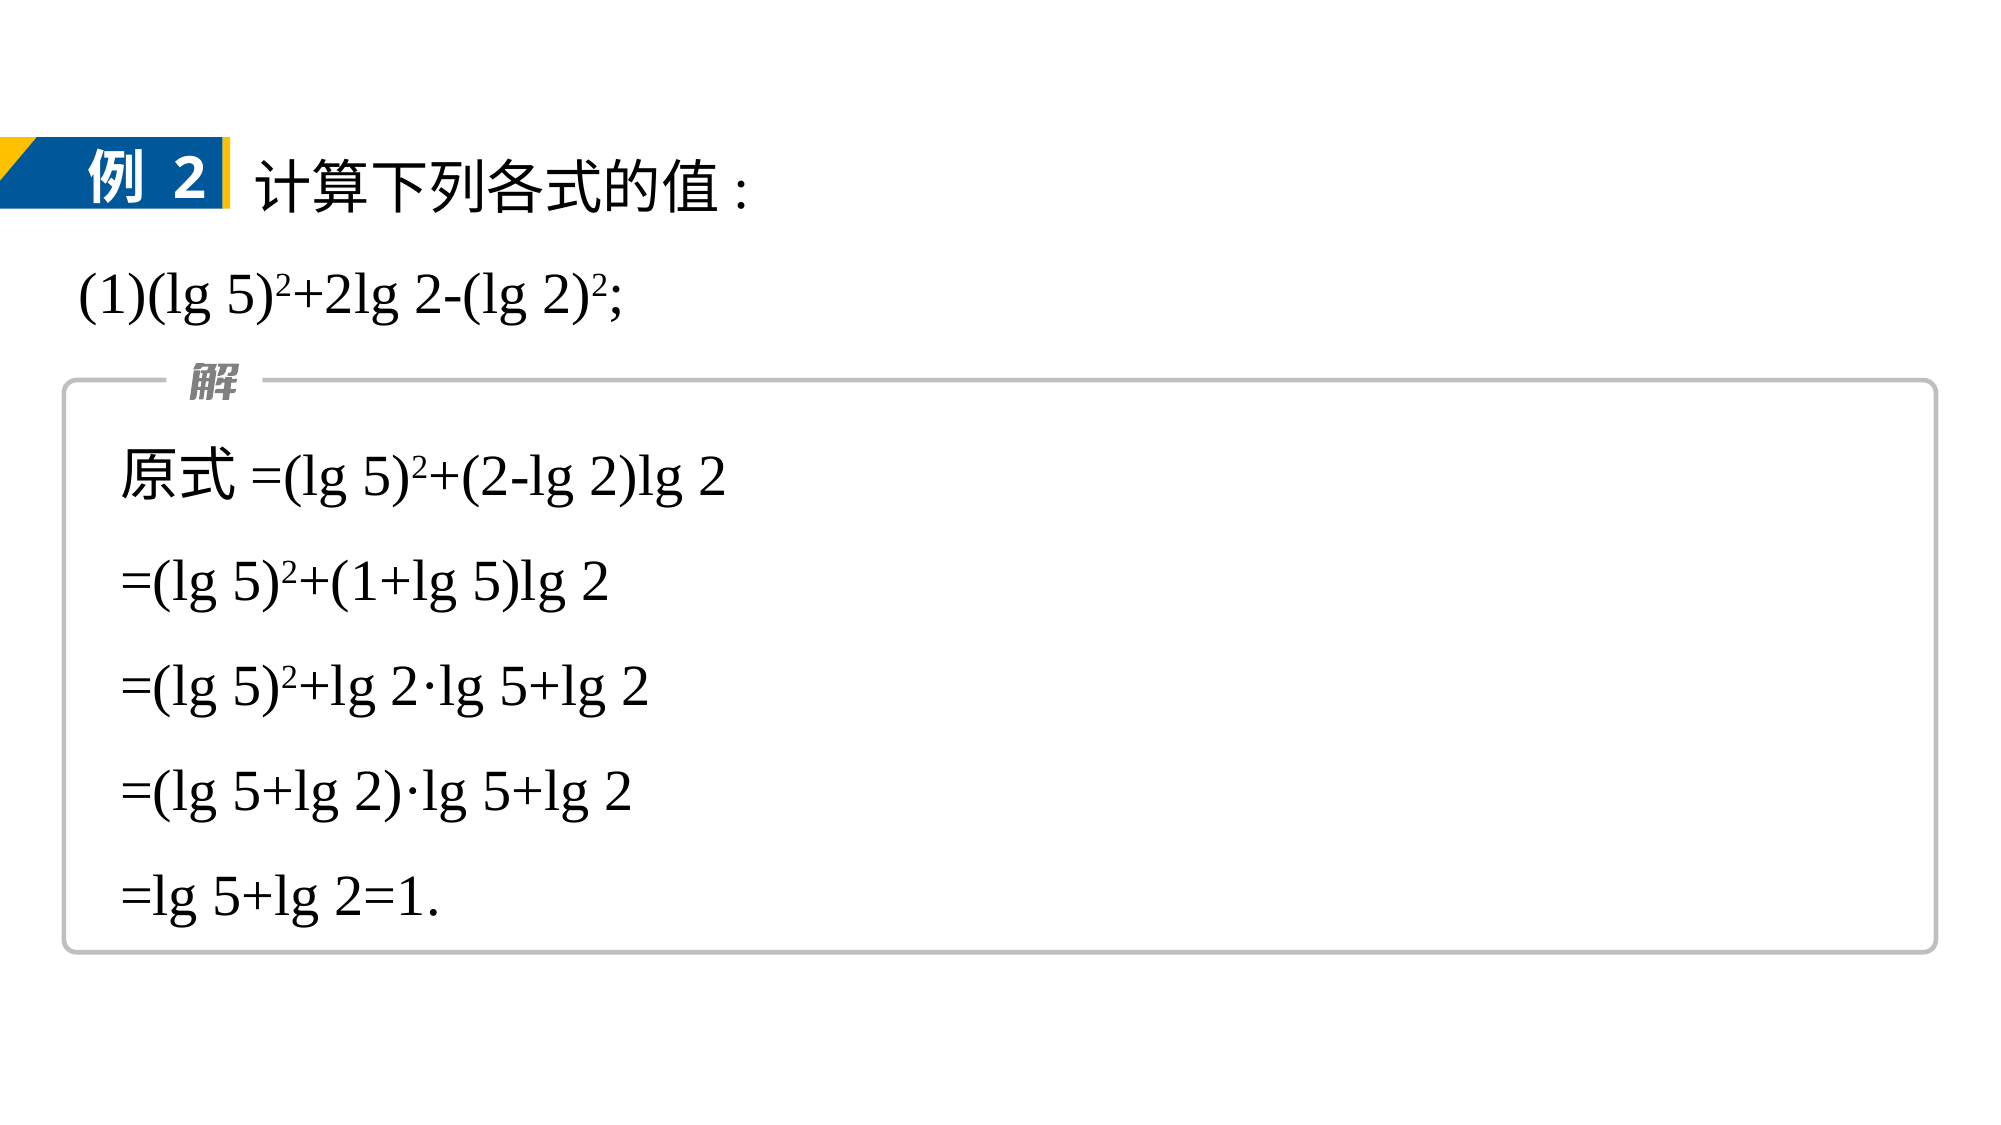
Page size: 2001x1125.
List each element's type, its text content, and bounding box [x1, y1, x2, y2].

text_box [0, 133, 231, 231]
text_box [63, 361, 1936, 953]
text_box 计算下列各式的值: (1)(lg 5)2+2lg 2-(lg 2)2; [63, 107, 1936, 333]
